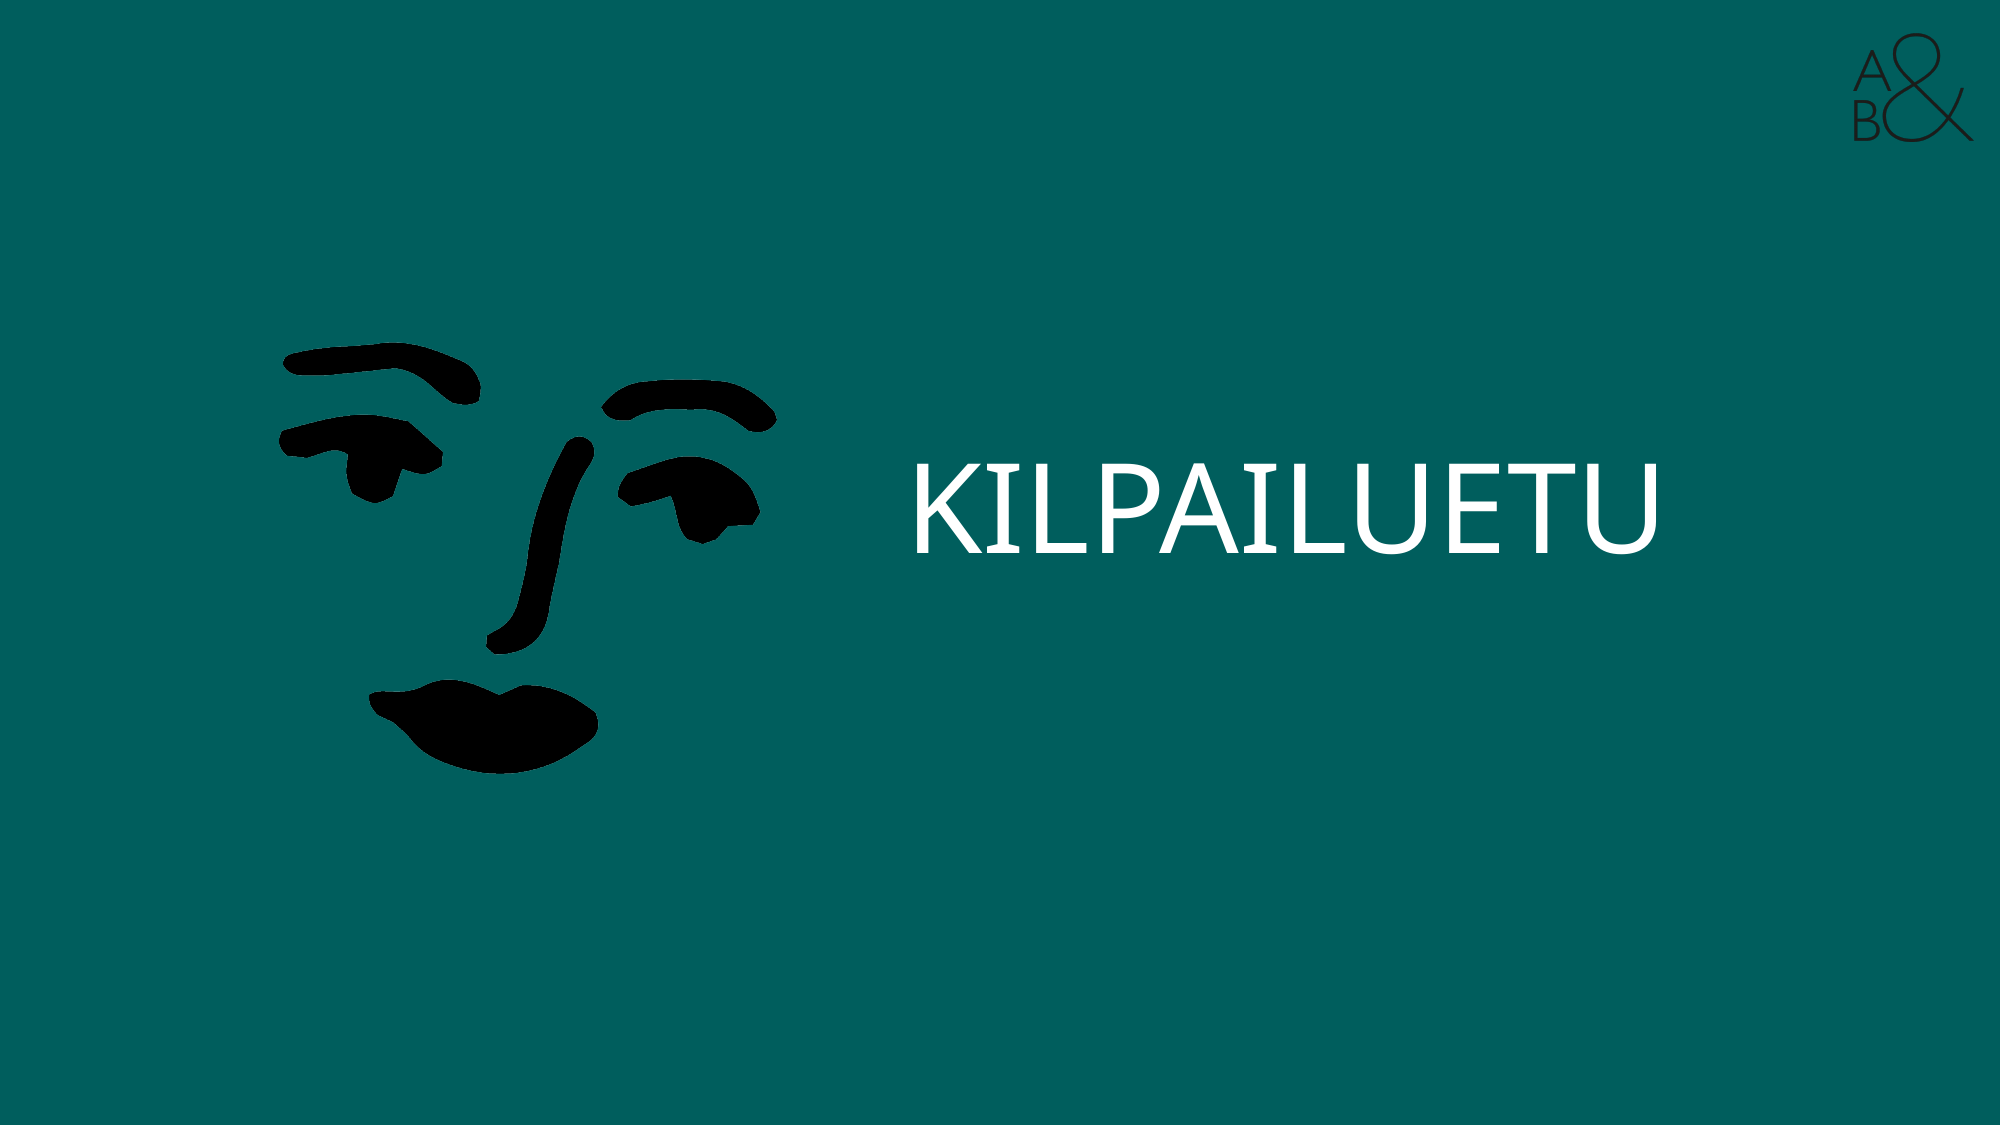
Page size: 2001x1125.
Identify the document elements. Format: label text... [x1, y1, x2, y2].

picture [279, 309, 778, 807]
picture [1853, 33, 1974, 142]
title KILPAILUETU [885, 99, 1710, 1067]
